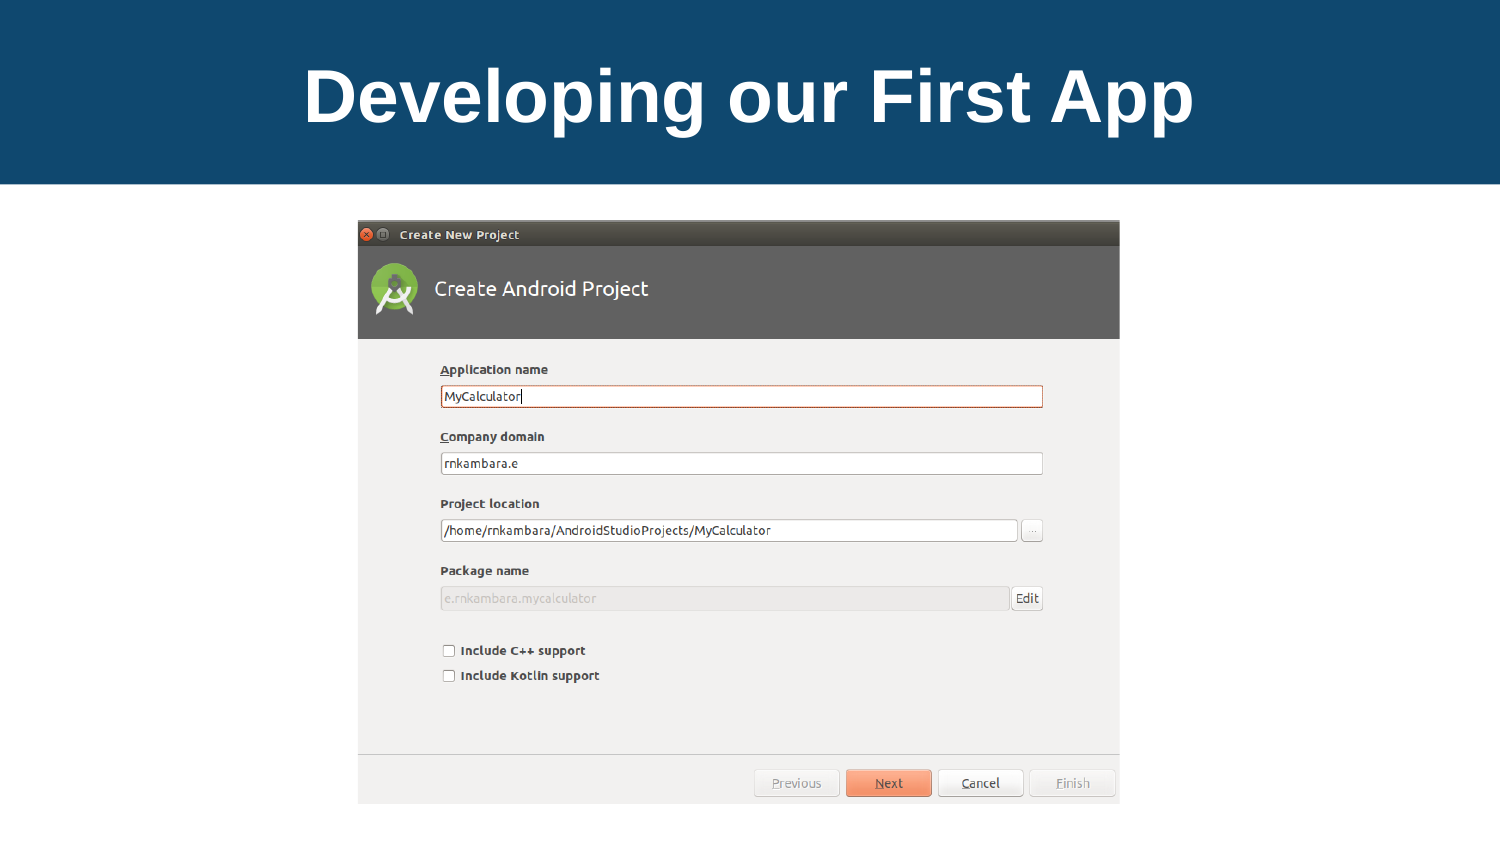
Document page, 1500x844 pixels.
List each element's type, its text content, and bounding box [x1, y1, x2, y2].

picture [357, 220, 1120, 805]
title Developing our First App [0, 0, 1500, 185]
